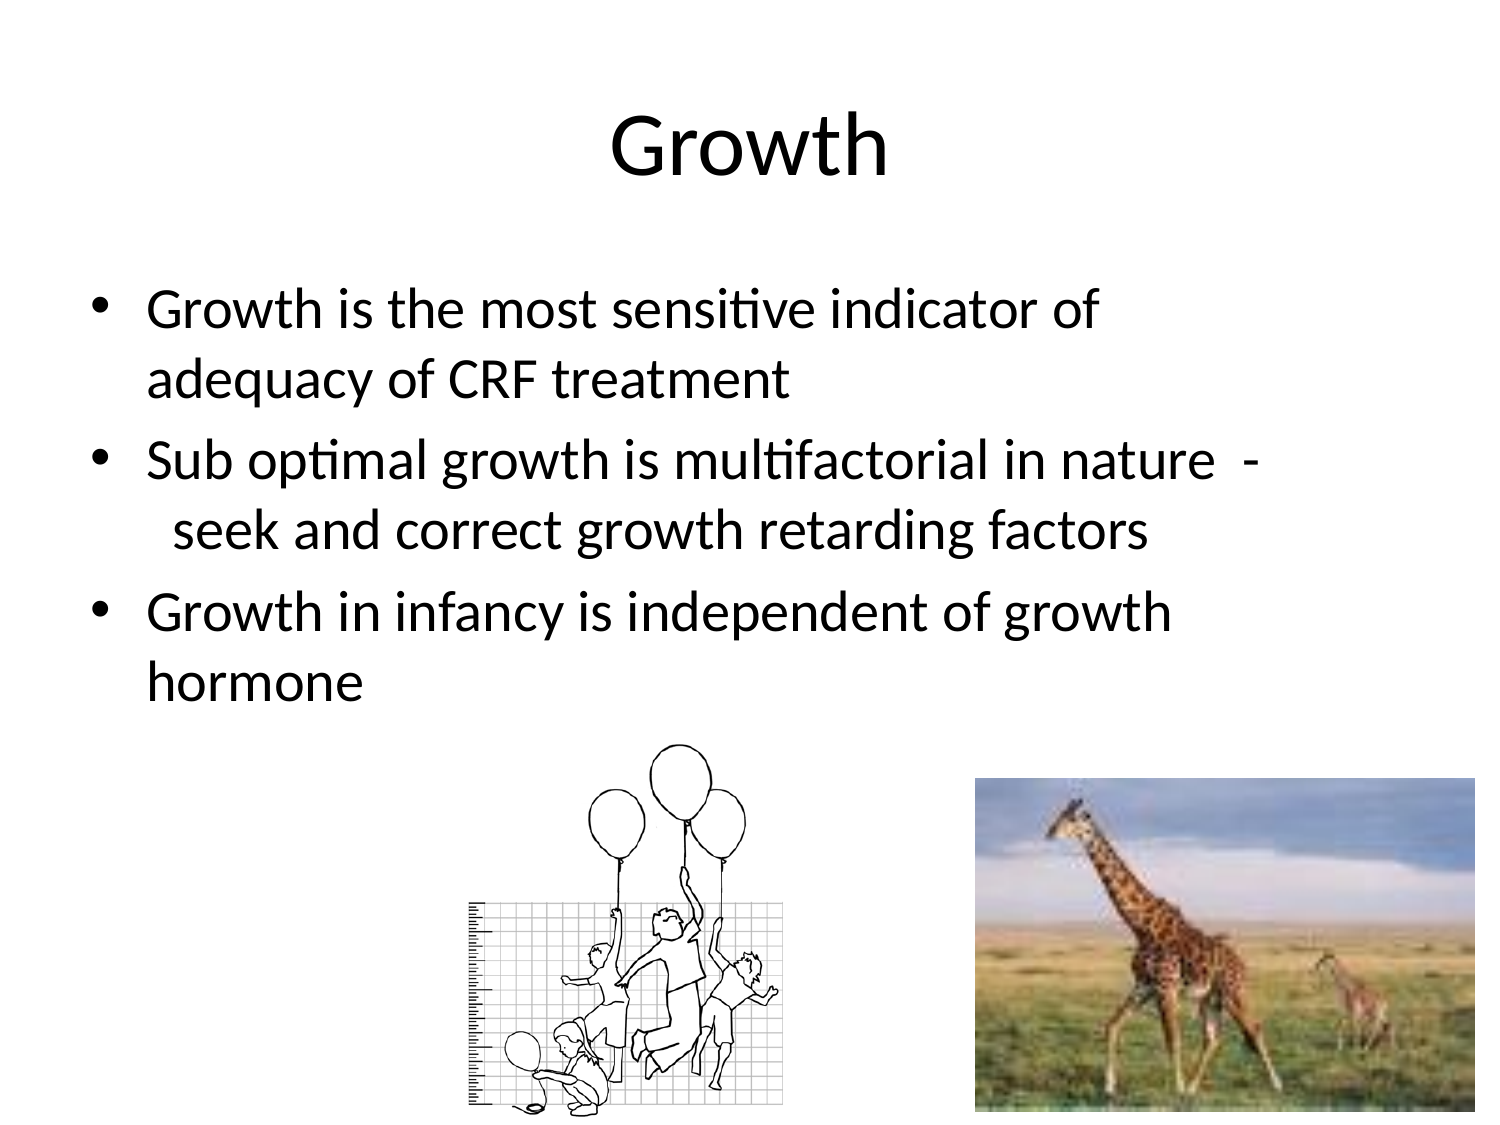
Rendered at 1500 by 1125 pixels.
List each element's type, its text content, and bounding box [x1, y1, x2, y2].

list Growth is the most sensitive indicator of adequacy of CRF treatment Sub optimal growth is multifactorial in nature - seek and correct growth retarding factors Growth in infancy is independent of growth hormone [75, 262, 1300, 1062]
title Growth [75, 45, 1425, 233]
picture [462, 737, 798, 1125]
picture [974, 777, 1476, 1112]
